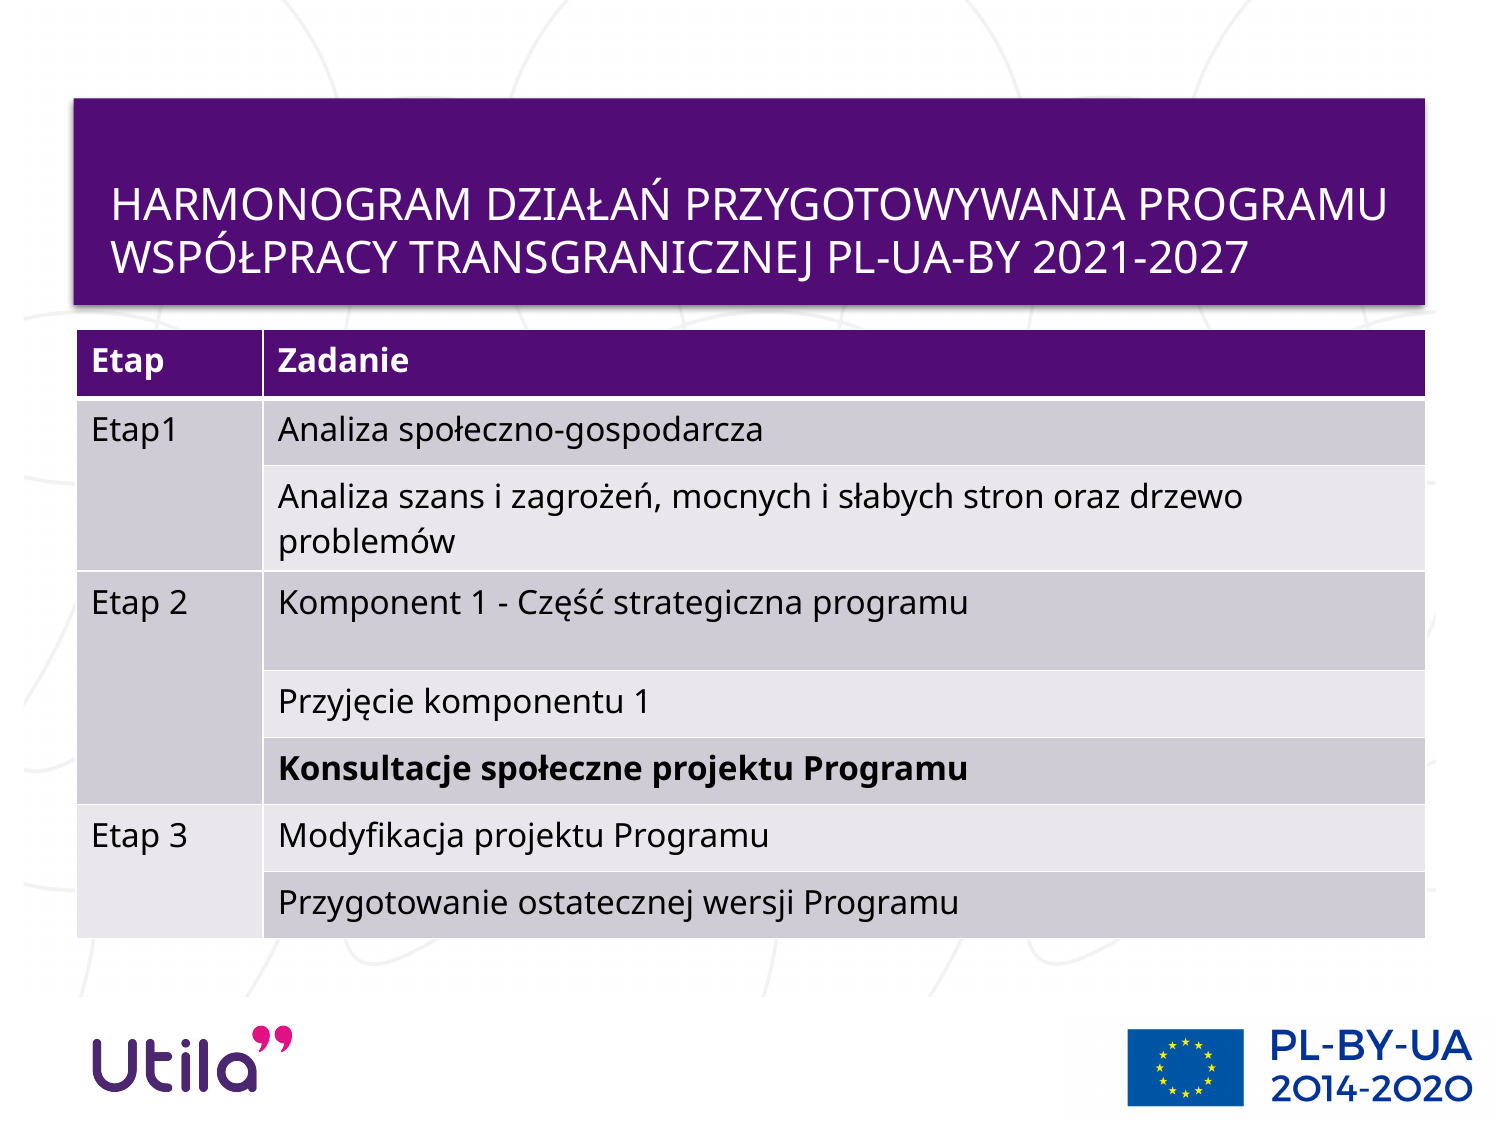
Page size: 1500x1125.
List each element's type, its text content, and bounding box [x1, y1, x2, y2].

table_cell Modyfikacja projektu Programu [264, 805, 1425, 871]
title Harmonogram działań Przygotowywania programu współpracy transgranicznej Pl-ua-by 2021-2027 [95, 112, 1406, 291]
table_cell Etap1 [77, 401, 262, 570]
table_cell Komponent 1 - Część strategiczna programu [264, 572, 1425, 670]
table_cell Etap 2 [77, 572, 262, 804]
table_cell Przyjęcie komponentu 1 [264, 671, 1425, 737]
table_cell Analiza szans i zagrożeń, mocnych i słabych stron oraz drzewo problemów [264, 466, 1425, 570]
table_cell Przygotowanie ostatecznej wersji Programu [264, 872, 1425, 938]
picture [0, 0, 1436, 1125]
picture [1063, 1010, 1500, 1125]
table_cell Konsultacje społeczne projektu Programu [264, 738, 1425, 804]
table_cell Etap 3 [77, 805, 262, 938]
table_cell Analiza społeczno-gospodarcza [264, 401, 1425, 465]
table_header Etap [77, 330, 262, 396]
table_header Zadanie [264, 330, 1425, 396]
